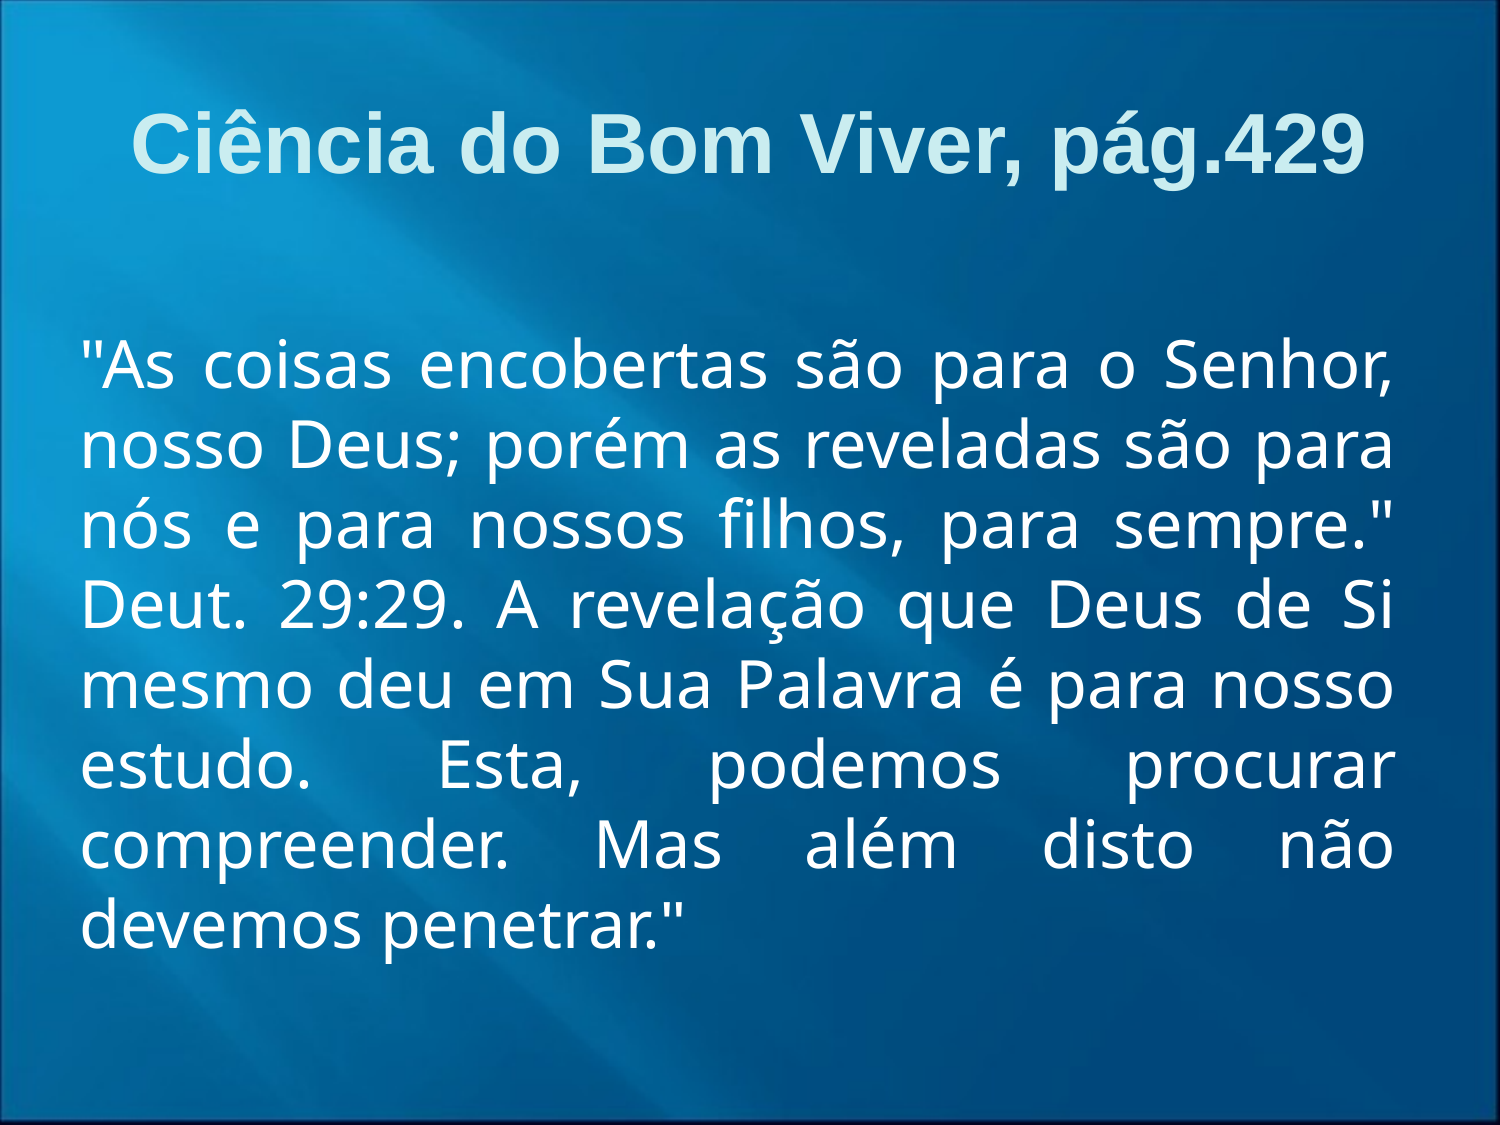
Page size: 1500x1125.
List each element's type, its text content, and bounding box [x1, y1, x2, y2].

picture [0, 0, 1500, 1125]
title Ciência do Bom Viver, pág.429 [75, 45, 1425, 233]
text_box "As coisas encobertas são para o Senhor, nosso Deus; porém as reveladas são para nós e para nossos filhos, para sempre." Deut. 29:29. A revelação que Deus de Si mesmo deu em Sua Palavra é para nosso estudo. Esta, podemos procurar compreender. Mas além disto não devemos penetrar." [64, 314, 1413, 969]
